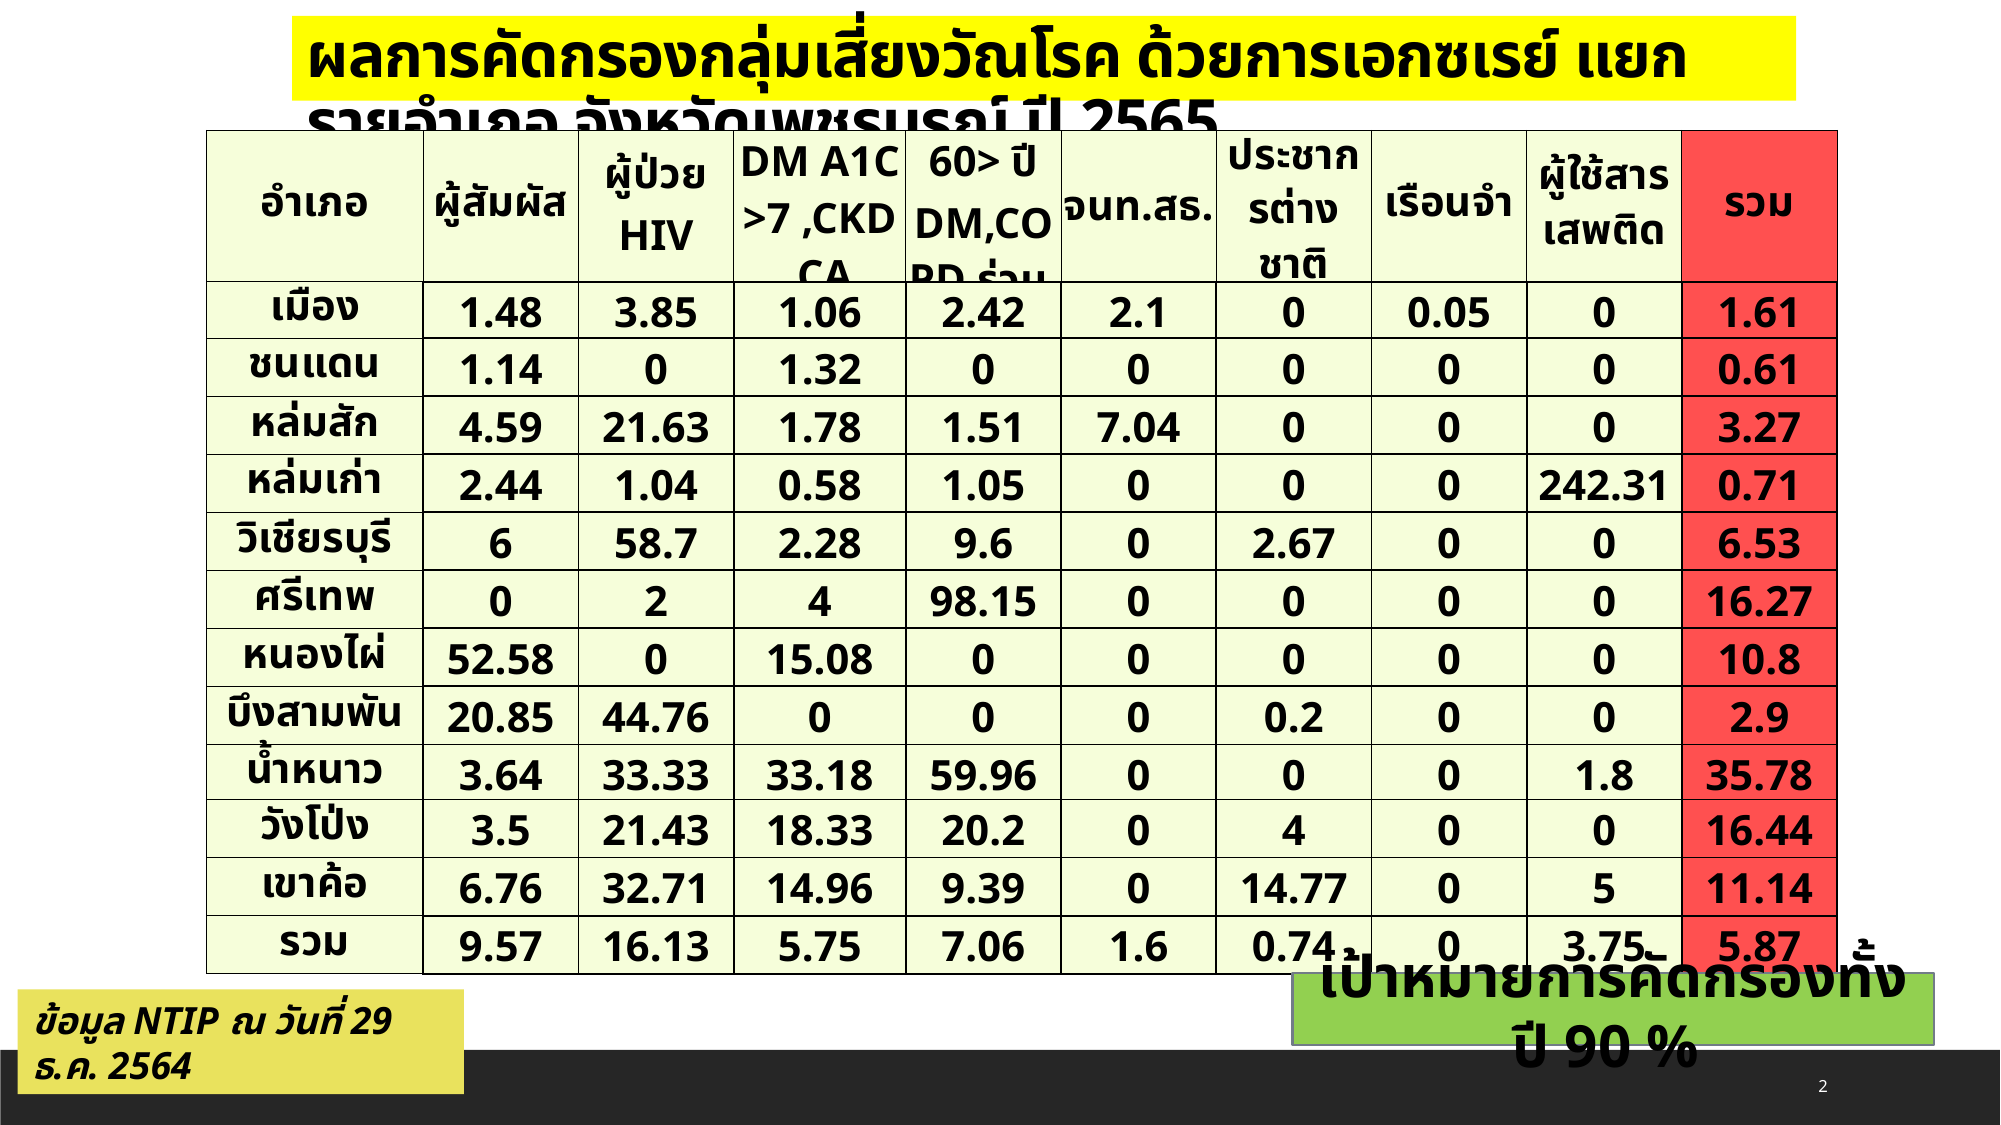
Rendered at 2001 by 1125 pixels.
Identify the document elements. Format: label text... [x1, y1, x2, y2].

table_header อำเภอ [207, 131, 423, 281]
table_cell 4 [1217, 800, 1371, 857]
table_cell 4 [735, 571, 905, 627]
table_cell 3.5 [424, 800, 578, 857]
table_header ผู้ใช้สารเสพติด [1527, 131, 1681, 281]
table_cell 0.05 [1372, 283, 1526, 337]
table_cell 0 [1372, 339, 1526, 395]
table_cell 0 [1372, 745, 1526, 799]
table_cell 0 [1062, 339, 1215, 395]
table_cell 0 [1528, 339, 1681, 395]
table_cell 33.33 [579, 745, 733, 799]
table_cell 3.27 [1683, 397, 1836, 453]
table_cell 1.06 [735, 283, 905, 337]
table_cell 0 [1528, 283, 1681, 337]
table_cell 52.58 [424, 629, 578, 685]
table_cell 0 [1372, 800, 1526, 857]
table_cell 0 [1372, 858, 1526, 915]
table_cell 44.76 [579, 687, 733, 744]
text_box ผลการคัดกรองกลุ่มเสี่ยงวัณโรค ด้วยการเอกซเรย์ แยกรายอำเภอ จังหวัดเพชรบูรณ์ ปี 2565 [292, 15, 1797, 101]
table_cell 0 [1062, 858, 1215, 915]
table_cell 2.9 [1683, 687, 1836, 744]
table_cell 10.8 [1683, 629, 1836, 685]
table_cell 0 [1528, 571, 1681, 627]
table_cell 0 [1062, 800, 1215, 857]
table_header ผู้สัมผัส [424, 131, 578, 281]
table_cell 0.71 [1683, 455, 1836, 511]
table_cell 0 [1217, 455, 1371, 511]
table_cell 15.08 [735, 629, 905, 685]
table_cell 0 [1217, 339, 1371, 395]
table_cell 1.05 [907, 455, 1060, 511]
table_cell 2.42 [907, 283, 1060, 337]
table_cell 242.31 [1528, 455, 1681, 511]
table_cell 0 [1528, 800, 1681, 857]
table_header รวม [1682, 131, 1837, 281]
table_cell รวม [207, 916, 422, 973]
table_cell 0 [1372, 629, 1526, 685]
table_header 60> ปี DM,COPD ร่วม [906, 131, 1061, 281]
table_cell 0.74 [1217, 917, 1371, 973]
table_cell 18.33 [735, 800, 905, 857]
table_cell 1.6 [1062, 917, 1215, 973]
table_cell 0 [579, 339, 733, 395]
table_cell 0 [1528, 629, 1681, 685]
table_cell 0 [1372, 687, 1526, 744]
table_cell 0 [1062, 745, 1215, 799]
table_cell 0 [1217, 745, 1371, 799]
table_cell 0 [1217, 571, 1371, 627]
table_cell 59.96 [907, 745, 1060, 799]
table_cell 0 [907, 339, 1060, 395]
table_cell 3.75 [1528, 917, 1681, 972]
table_header DM A1C >7 ,CKD ,CA [734, 131, 905, 281]
table_cell 0 [1528, 397, 1681, 453]
table_cell หล่มเก่า [207, 455, 422, 512]
table_cell 0 [1062, 629, 1215, 685]
table_cell 1.32 [735, 339, 905, 395]
table_cell 0 [1372, 455, 1526, 511]
table_cell 2.28 [735, 513, 905, 569]
table_cell 21.43 [579, 800, 733, 857]
table_cell 0 [1372, 571, 1526, 627]
table_cell 21.63 [579, 397, 733, 453]
slide_number 2 [1803, 1057, 1932, 1118]
table_cell 0 [1528, 687, 1681, 744]
table_cell 0 [907, 687, 1060, 744]
table_cell 2 [579, 571, 733, 627]
table_cell 98.15 [907, 571, 1060, 627]
table_cell 0 [907, 629, 1060, 685]
table_cell 0 [1217, 283, 1371, 337]
table_cell 20.85 [424, 687, 578, 744]
table_cell 6.53 [1683, 513, 1836, 569]
table_cell 9.57 [424, 917, 578, 973]
table_cell 1.61 [1683, 283, 1836, 337]
table_cell 0 [1528, 513, 1681, 569]
table_cell 0.58 [735, 455, 905, 511]
table_header ผู้ป่วย HIV [579, 131, 733, 281]
table_cell ชนแดน [207, 339, 422, 396]
table_cell 0 [1372, 917, 1526, 972]
table_cell 0 [424, 571, 578, 627]
table_cell 0.61 [1683, 339, 1836, 395]
table_cell 5 [1528, 858, 1681, 915]
table_cell เมือง [207, 282, 422, 338]
table_cell 35.78 [1683, 745, 1836, 799]
table_cell 32.71 [579, 858, 733, 915]
table_cell วังโป่ง [207, 800, 422, 857]
table_cell 11.14 [1683, 858, 1836, 915]
table_cell 16.27 [1683, 571, 1836, 627]
table_cell 1.48 [424, 283, 578, 337]
table_cell 1.8 [1528, 745, 1681, 799]
table_cell 2.1 [1062, 283, 1215, 337]
table_header ประชากรต่างชาติ [1217, 131, 1371, 281]
table_cell 0 [1062, 455, 1215, 511]
table_cell 3.64 [424, 745, 578, 799]
table_cell 16.13 [579, 917, 733, 973]
table_cell 33.18 [735, 745, 905, 799]
table_cell หนองไผ่ [207, 629, 422, 686]
table_cell 16.44 [1683, 800, 1836, 857]
table_cell 5.87 [1683, 917, 1836, 972]
table_cell 0 [1217, 397, 1371, 453]
table_cell 2.67 [1217, 513, 1371, 569]
table_cell น้ำหนาว [207, 745, 422, 799]
table_cell 1.04 [579, 455, 733, 511]
table_cell วิเชียรบุรี [207, 513, 422, 570]
table_cell บึงสามพัน [207, 687, 422, 744]
text_box ข้อมูล NTIP ณ วันที่ 29 ธ.ค. 2564 [17, 989, 464, 1095]
table_cell 0 [1062, 687, 1215, 744]
table_cell 0 [1062, 513, 1215, 569]
table_cell ศรีเทพ [207, 571, 422, 628]
table_cell 7.06 [907, 917, 1060, 973]
table_cell 20.2 [907, 800, 1060, 857]
table_cell 58.7 [579, 513, 733, 569]
table_cell 0 [1217, 629, 1371, 685]
table_cell 9.6 [907, 513, 1060, 569]
table_cell 6 [424, 513, 578, 569]
table_cell 0 [1372, 513, 1526, 569]
table_cell 0 [735, 687, 905, 744]
table_cell 1.78 [735, 397, 905, 453]
table_cell 2.44 [424, 455, 578, 511]
text_box เป้าหมายการคัดกรองทั้งปี 90 % [1291, 972, 1935, 1046]
table_header เรือนจำ [1372, 131, 1526, 281]
table_header จนท.สธ. [1062, 131, 1216, 281]
table_cell 14.96 [735, 858, 905, 915]
table_cell 0 [1062, 571, 1215, 627]
table_cell 1.51 [907, 397, 1060, 453]
table_cell 0 [1372, 397, 1526, 453]
table_cell 14.77 [1217, 858, 1371, 915]
table_cell 0 [579, 629, 733, 685]
table_cell 0.2 [1217, 687, 1371, 744]
table_cell 3.85 [579, 283, 733, 337]
table_cell 6.76 [424, 858, 578, 915]
table_cell 5.75 [735, 917, 905, 973]
table_cell 4.59 [424, 397, 578, 453]
table_cell เขาค้อ [207, 858, 422, 915]
table_cell 9.39 [907, 858, 1060, 915]
table_cell 7.04 [1062, 397, 1215, 453]
table_cell 1.14 [424, 339, 578, 395]
table_cell หล่มสัก [207, 397, 422, 454]
